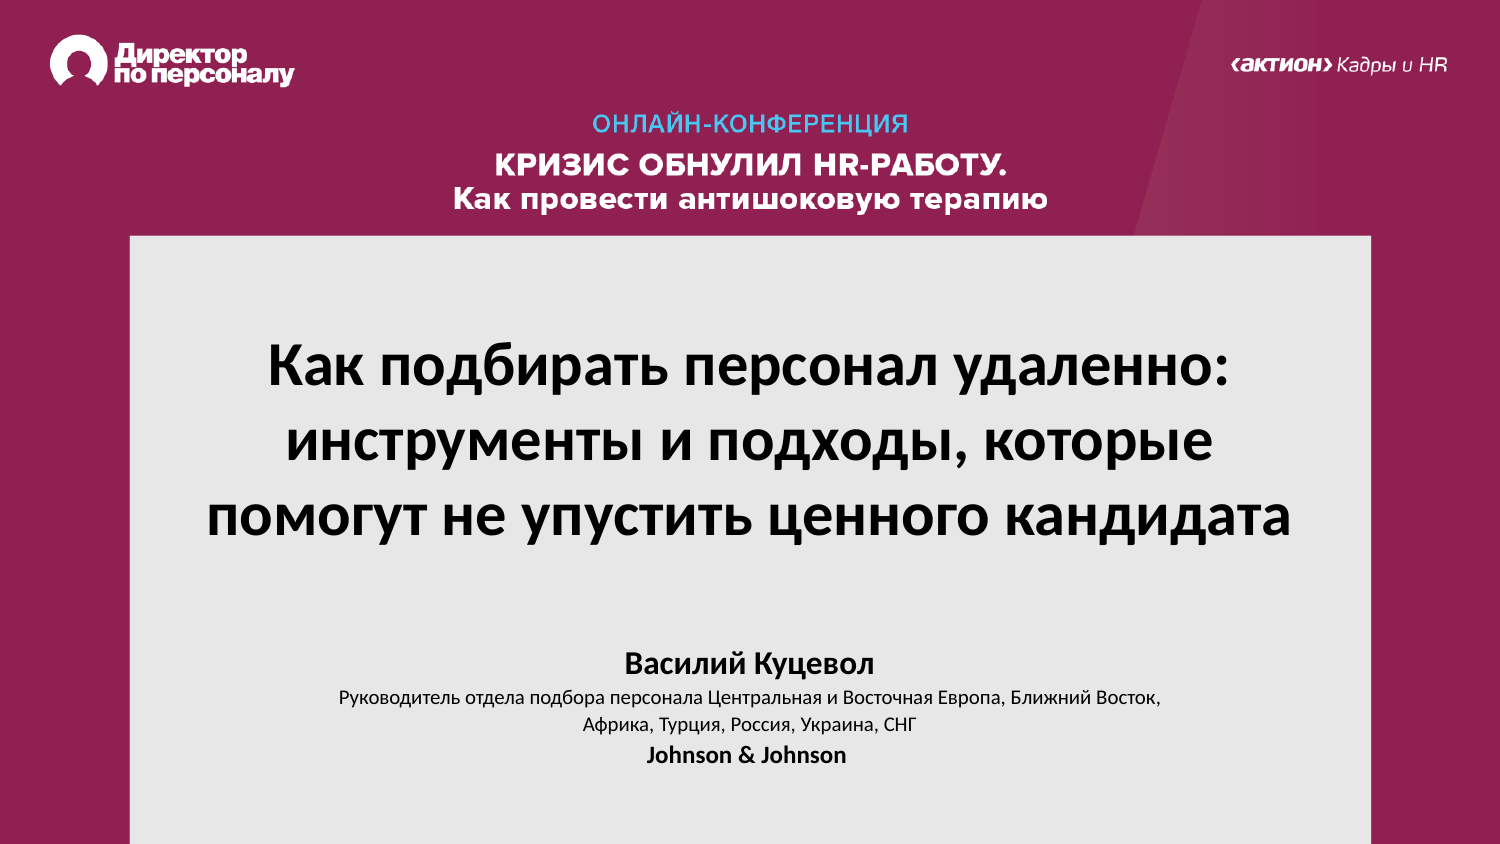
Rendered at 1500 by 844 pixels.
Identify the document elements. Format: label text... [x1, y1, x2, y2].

text_box Василий Куцевол Руководитель отдела подбора персонала Центральная и Восточная Европа, Ближний Восток, Африка, Турция, Россия, Украина, СНГ Johnson & Johnson [312, 629, 1187, 777]
picture [0, 0, 1500, 844]
text_box Как подбирать персонал удаленно: инструменты и подходы, которые помогут не упустить ценного кандидата [171, 315, 1329, 588]
